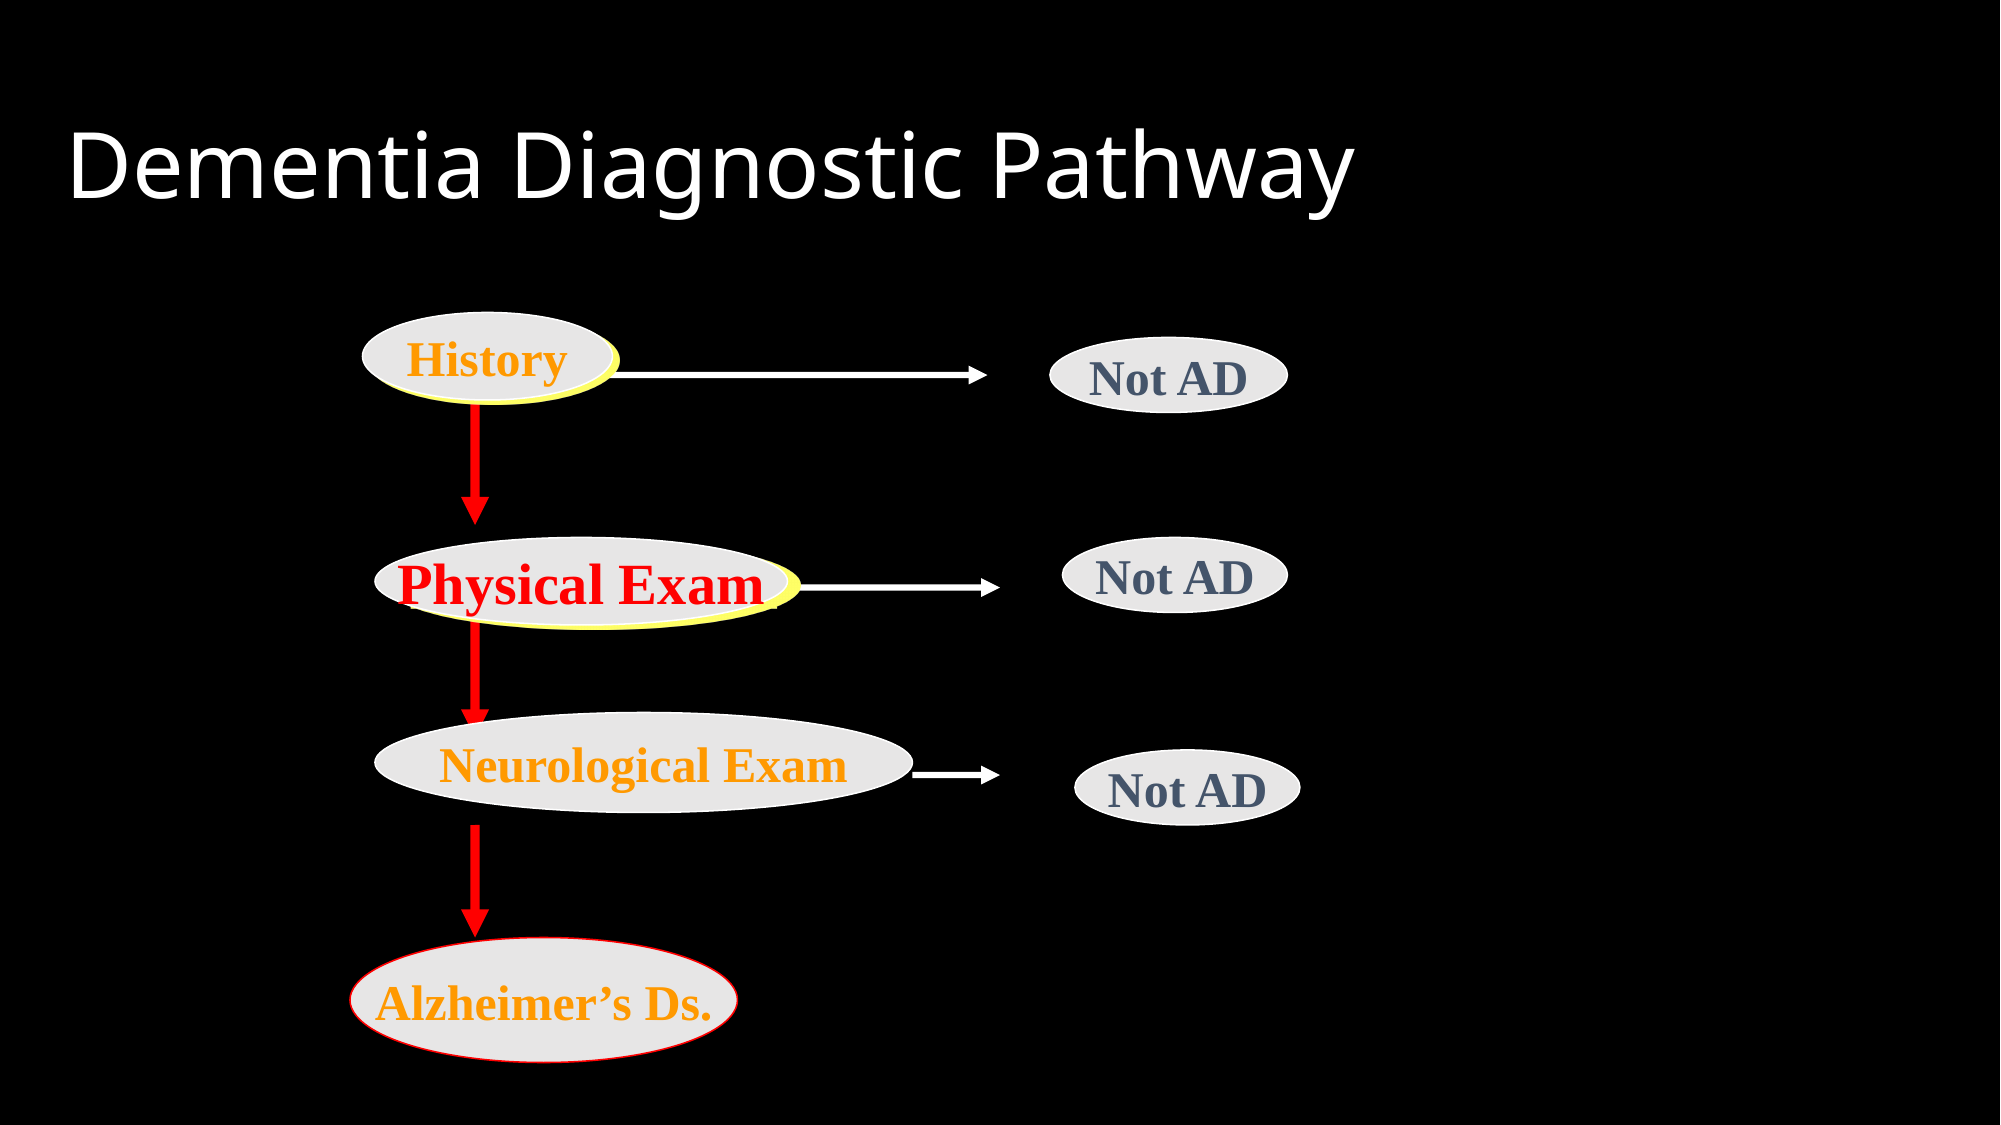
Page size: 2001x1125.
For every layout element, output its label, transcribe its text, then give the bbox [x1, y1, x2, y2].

text_box Alzheimer’s Ds. [349, 964, 738, 1063]
title Dementia Diagnostic Pathway [50, 75, 1750, 263]
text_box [337, 312, 1610, 964]
